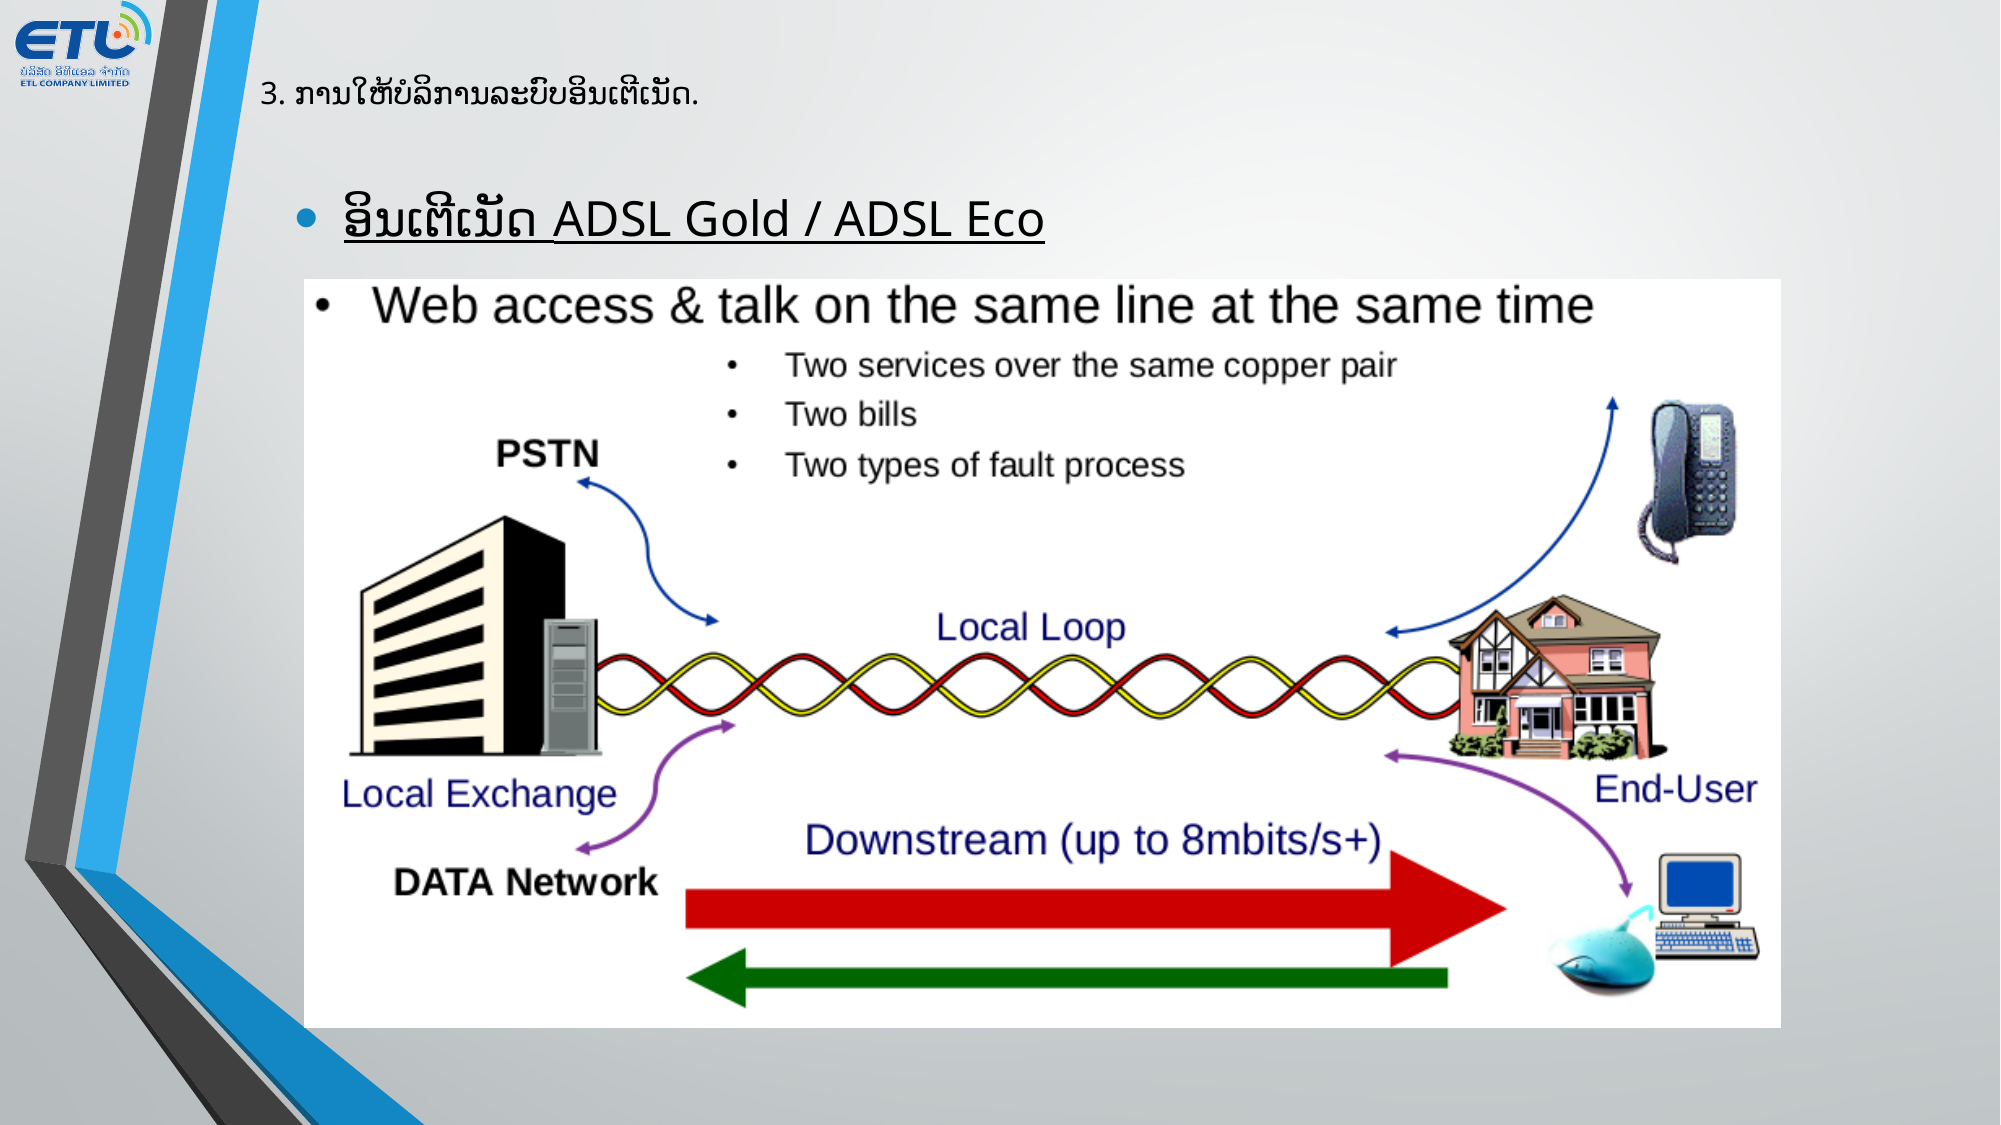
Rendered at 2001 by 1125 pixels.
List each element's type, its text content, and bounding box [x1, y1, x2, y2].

list ອິນເຕີເນັດ ADSL Gold / ADSL Eco [279, 180, 1923, 255]
picture [304, 279, 1781, 1028]
picture [0, 0, 160, 91]
title 3. ການໃຫ້ບໍລິການລະບົບອິນເຕີເນັດ. [245, 65, 1889, 156]
